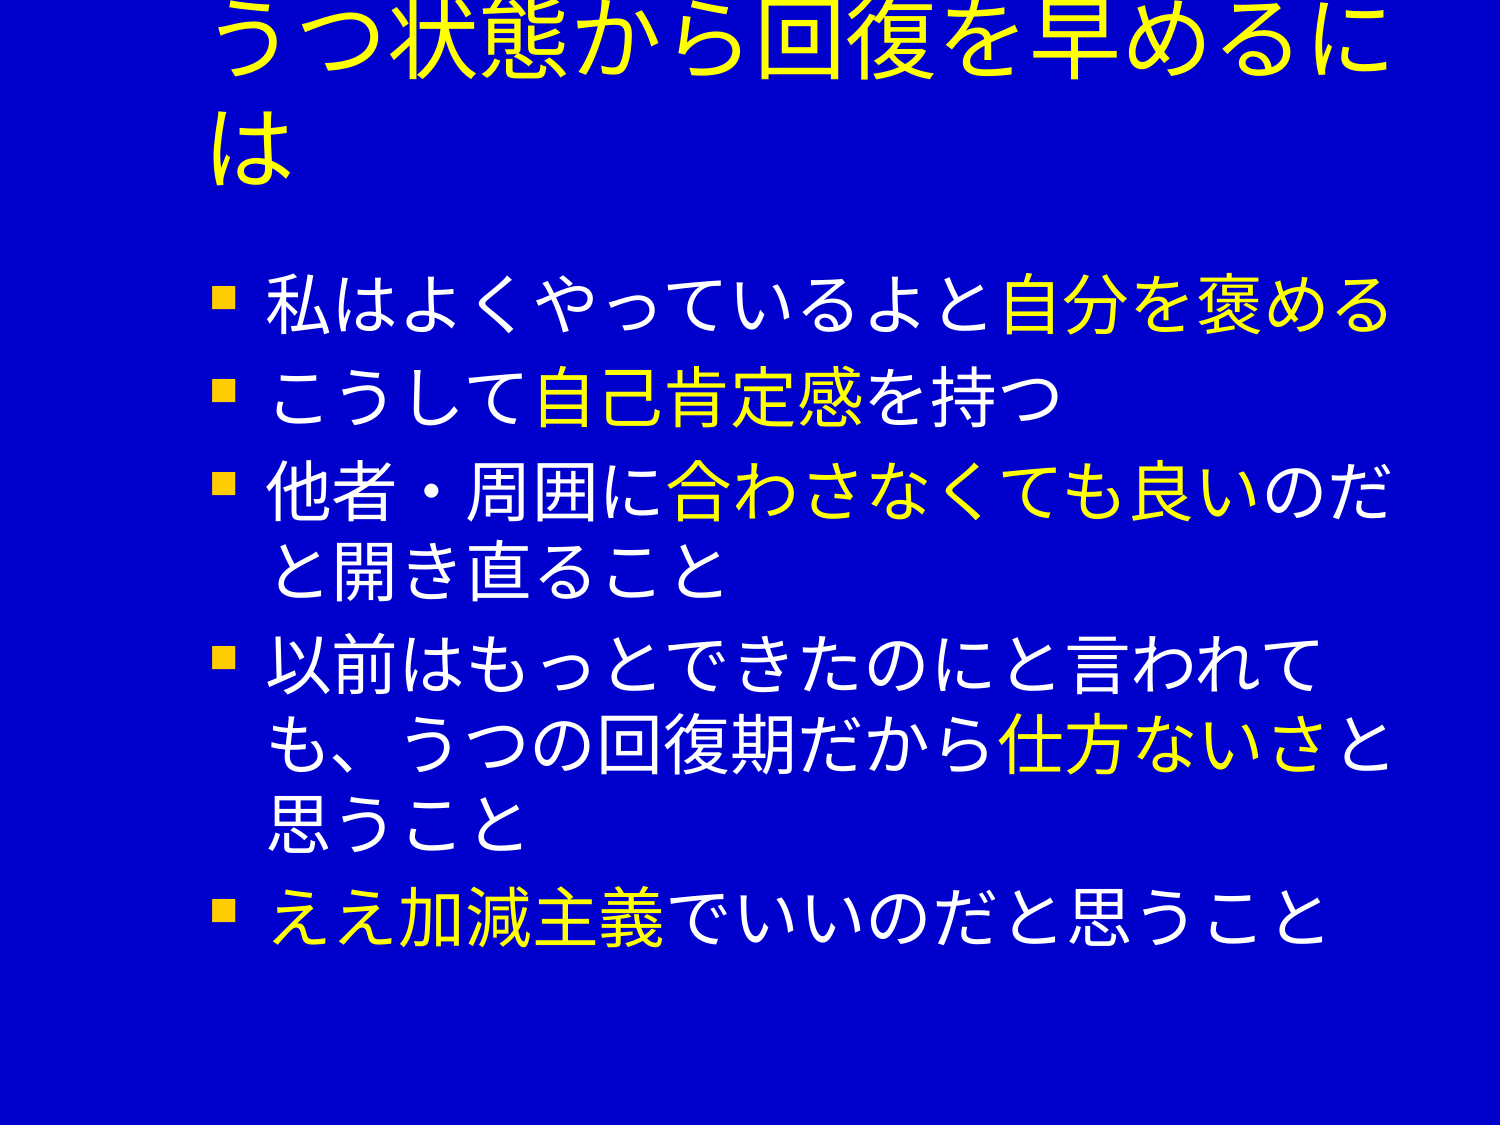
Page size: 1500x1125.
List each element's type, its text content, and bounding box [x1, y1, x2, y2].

list 私はよくやっているよと自分を褒める こうして自己肯定感を持つ 他者・周囲に合わさなくても良いのだと開き直ること 以前はもっとできたのにと言われても、うつの回復期だから仕方ないさと思うこと ええ加減主義でいいのだと思うこと [193, 255, 1469, 988]
title うつ状態から回復を早めるには [188, 66, 1468, 209]
